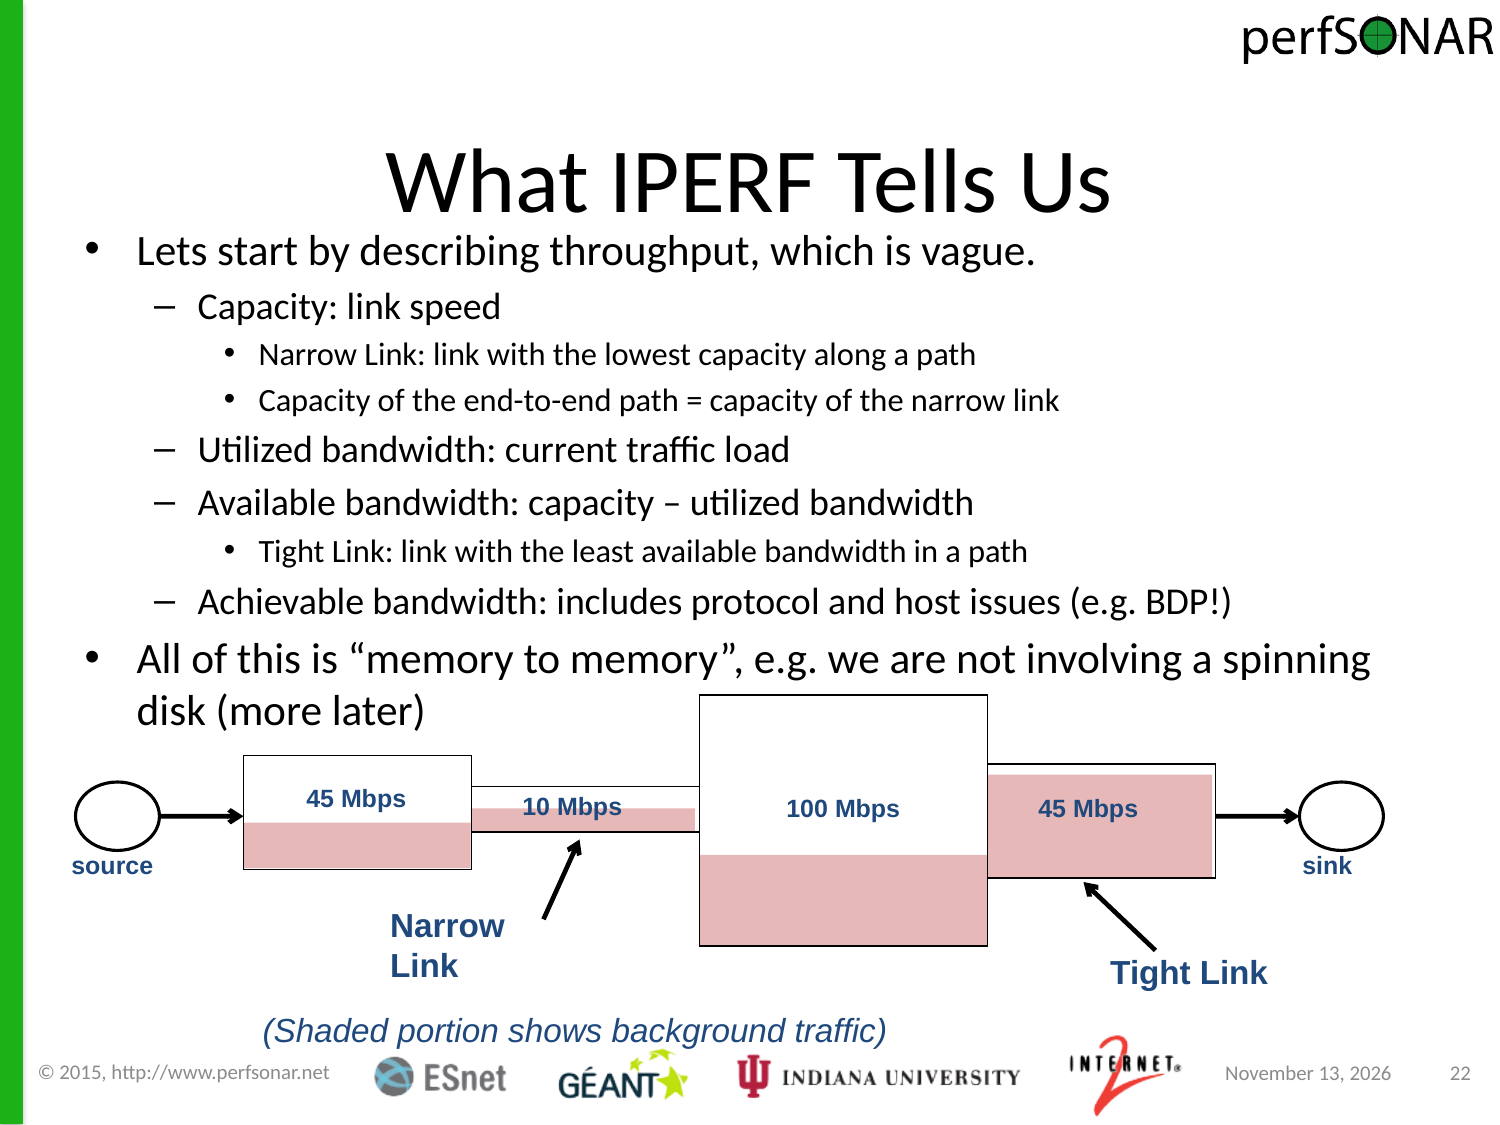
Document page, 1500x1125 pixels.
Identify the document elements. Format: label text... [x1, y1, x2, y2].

slide_number 22 [1425, 1042, 1486, 1103]
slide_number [1190, 1042, 1407, 1103]
picture [1239, 9, 1500, 67]
list Lets start by describing throughput, which is vague. Capacity: link speed Narrow Link: link with the lowest capacity along a path Capacity of the end-to-end path = capacity of the narrow link Utilized bandwidth: current traffic load Available bandwidth: capacity – utilized bandwidth Tight Link: link with the least available bandwidth in a path Achievable bandwidth: includes protocol and host issues (e.g. BDP!) All of this is “memory to memory”, e.g. we are not involving a spinning disk (more later) [69, 214, 1420, 695]
footer © 2015, http://www.perfsonar.net [22, 1041, 364, 1102]
text_box (Shaded portion shows background traffic) [247, 1008, 963, 1057]
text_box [56, 695, 1420, 999]
picture [363, 1021, 1191, 1124]
title What IPERF Tells Us [75, 81, 1425, 270]
